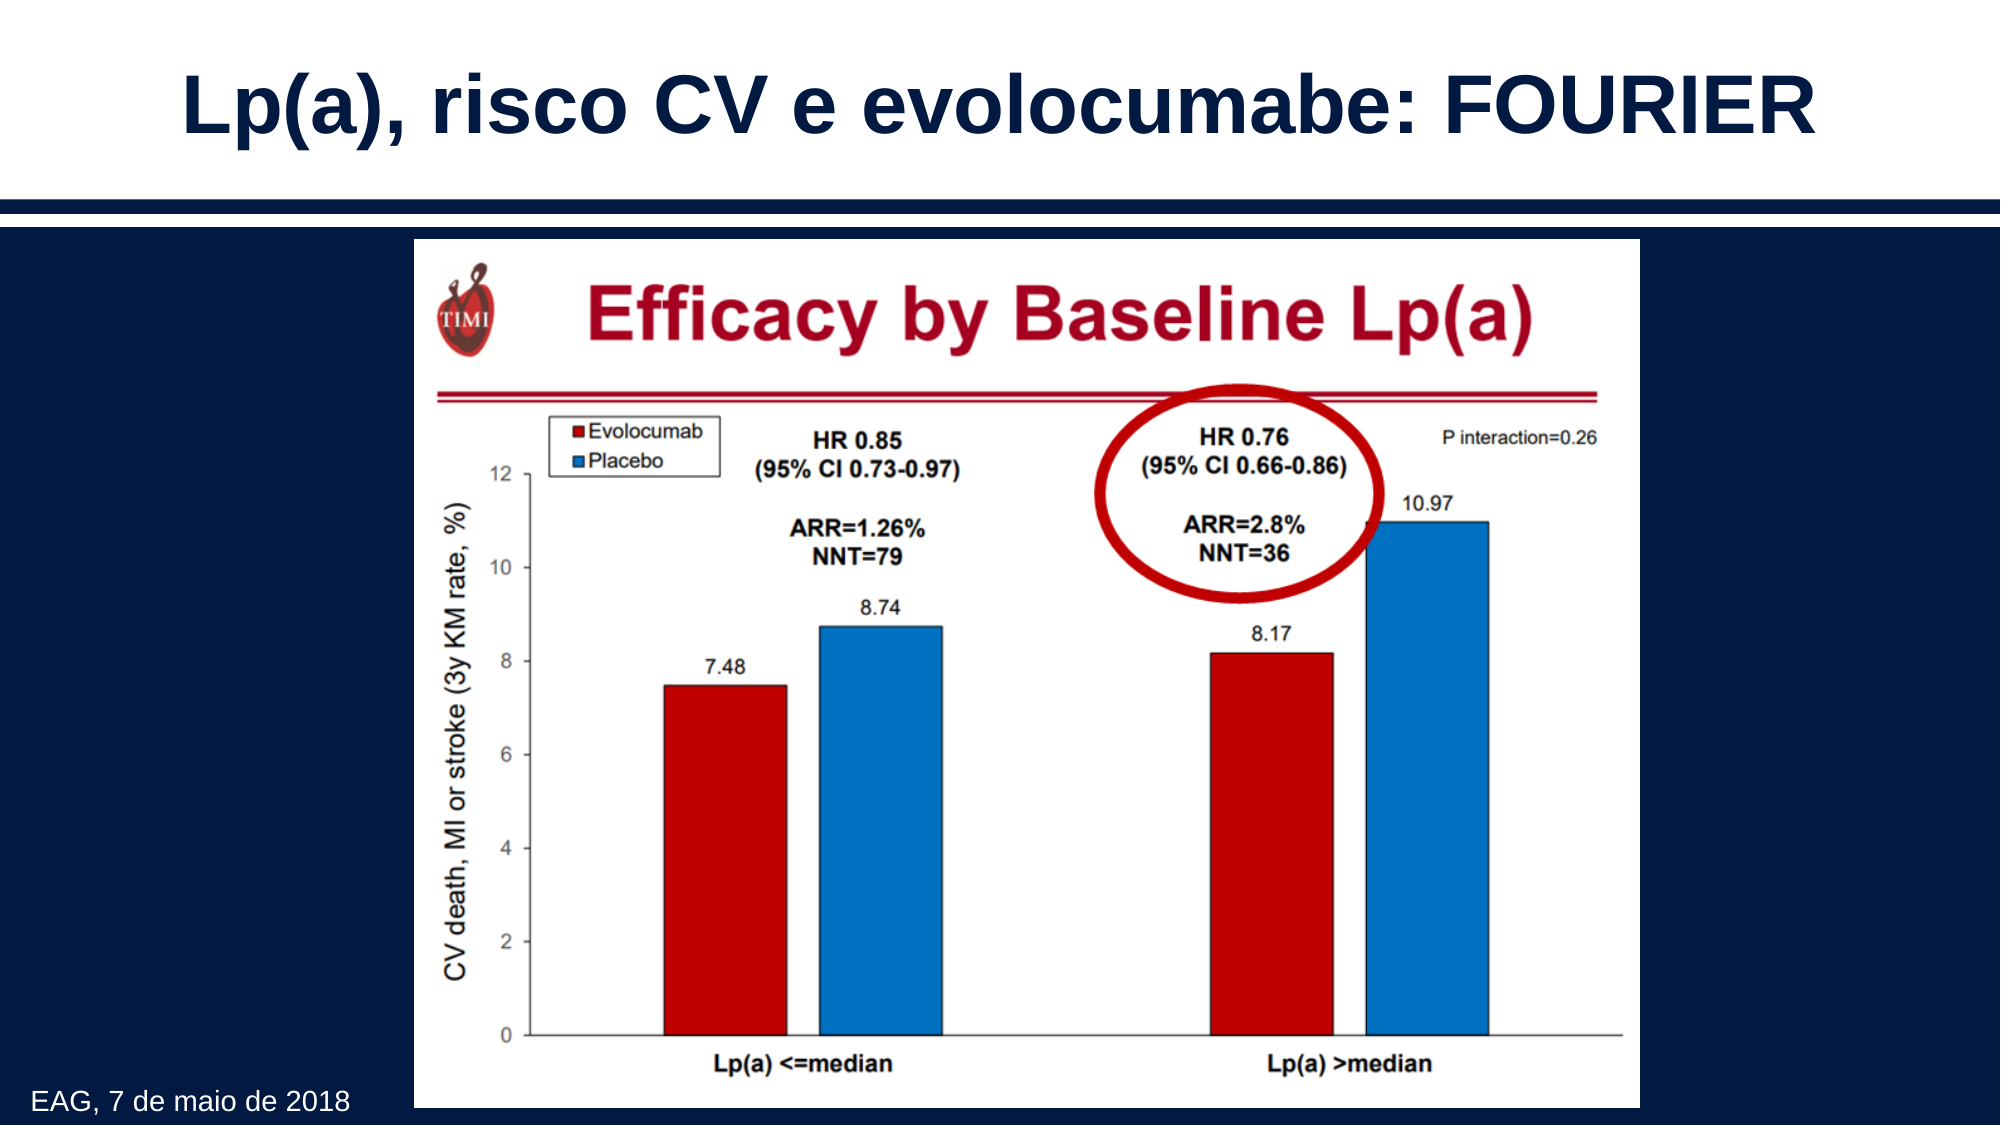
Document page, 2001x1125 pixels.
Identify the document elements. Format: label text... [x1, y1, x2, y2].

text_box EAG, 7 de maio de 2018 [15, 1074, 668, 1125]
picture [414, 239, 1640, 1108]
title Lp(a), risco CV e evolocumabe: FOURIER [0, 0, 2000, 200]
